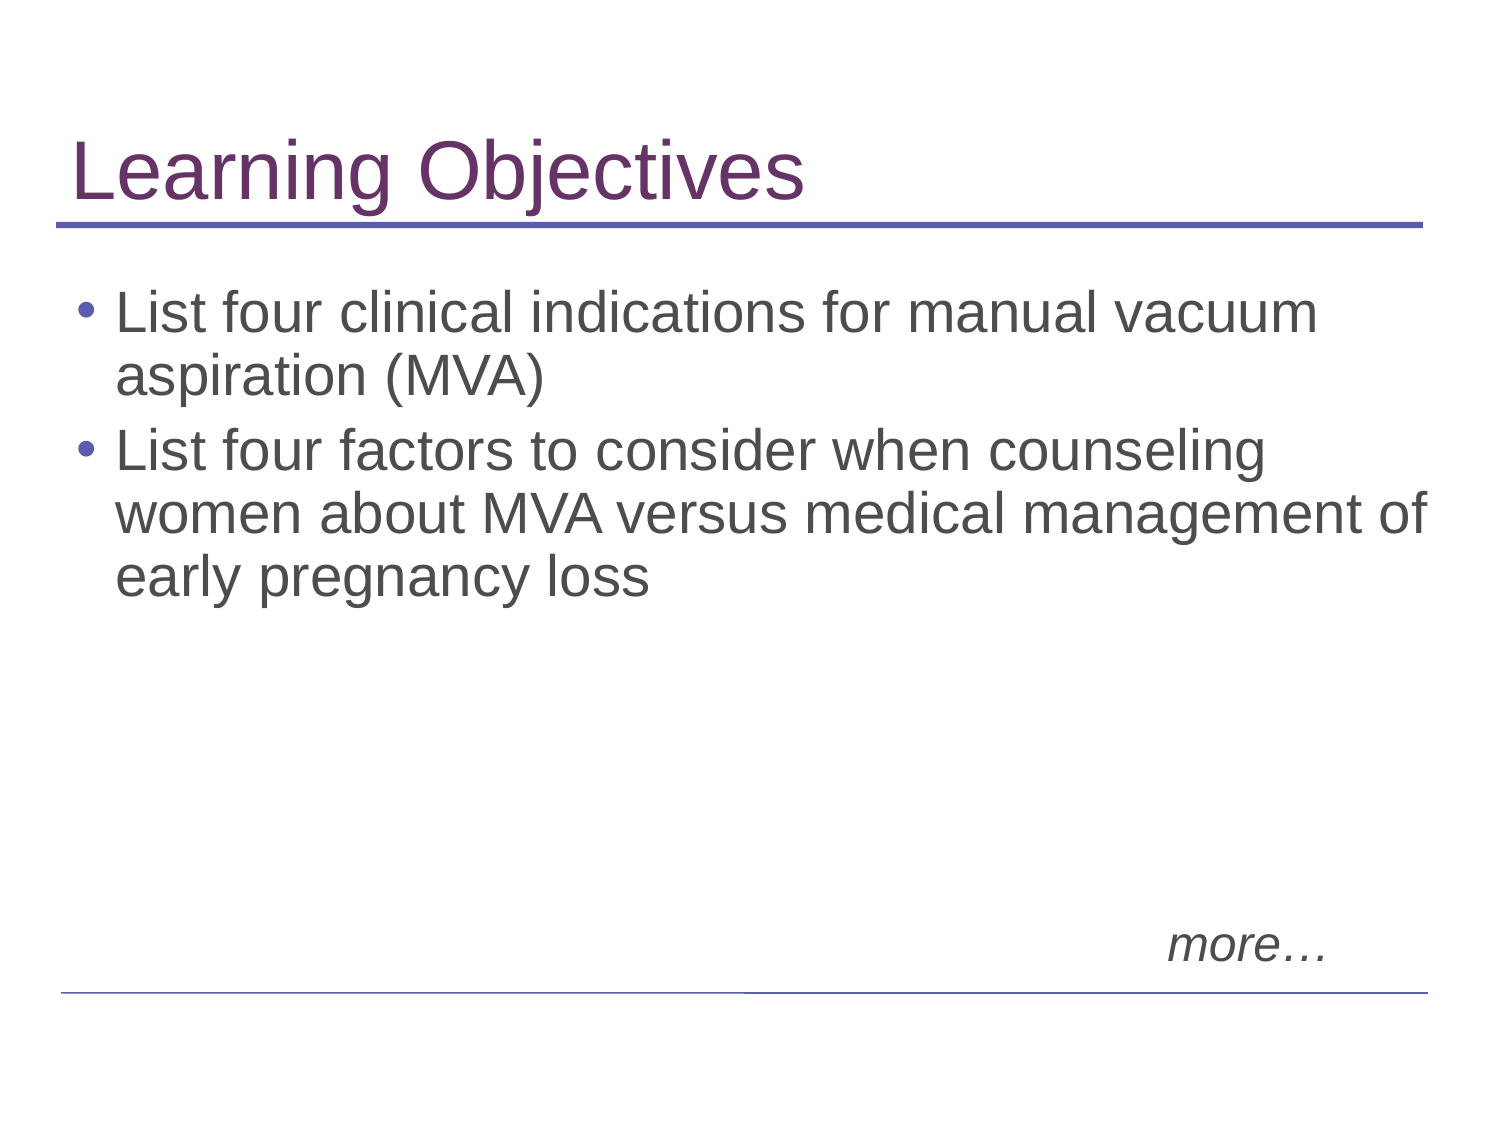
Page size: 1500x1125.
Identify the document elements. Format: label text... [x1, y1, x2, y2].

list List four clinical indications for manual vacuum aspiration (MVA) List four factors to consider when counseling women about MVA versus medical management of early pregnancy loss [60, 274, 1467, 950]
title Learning Objectives [55, 37, 1464, 226]
text_box more… [1152, 904, 1347, 979]
